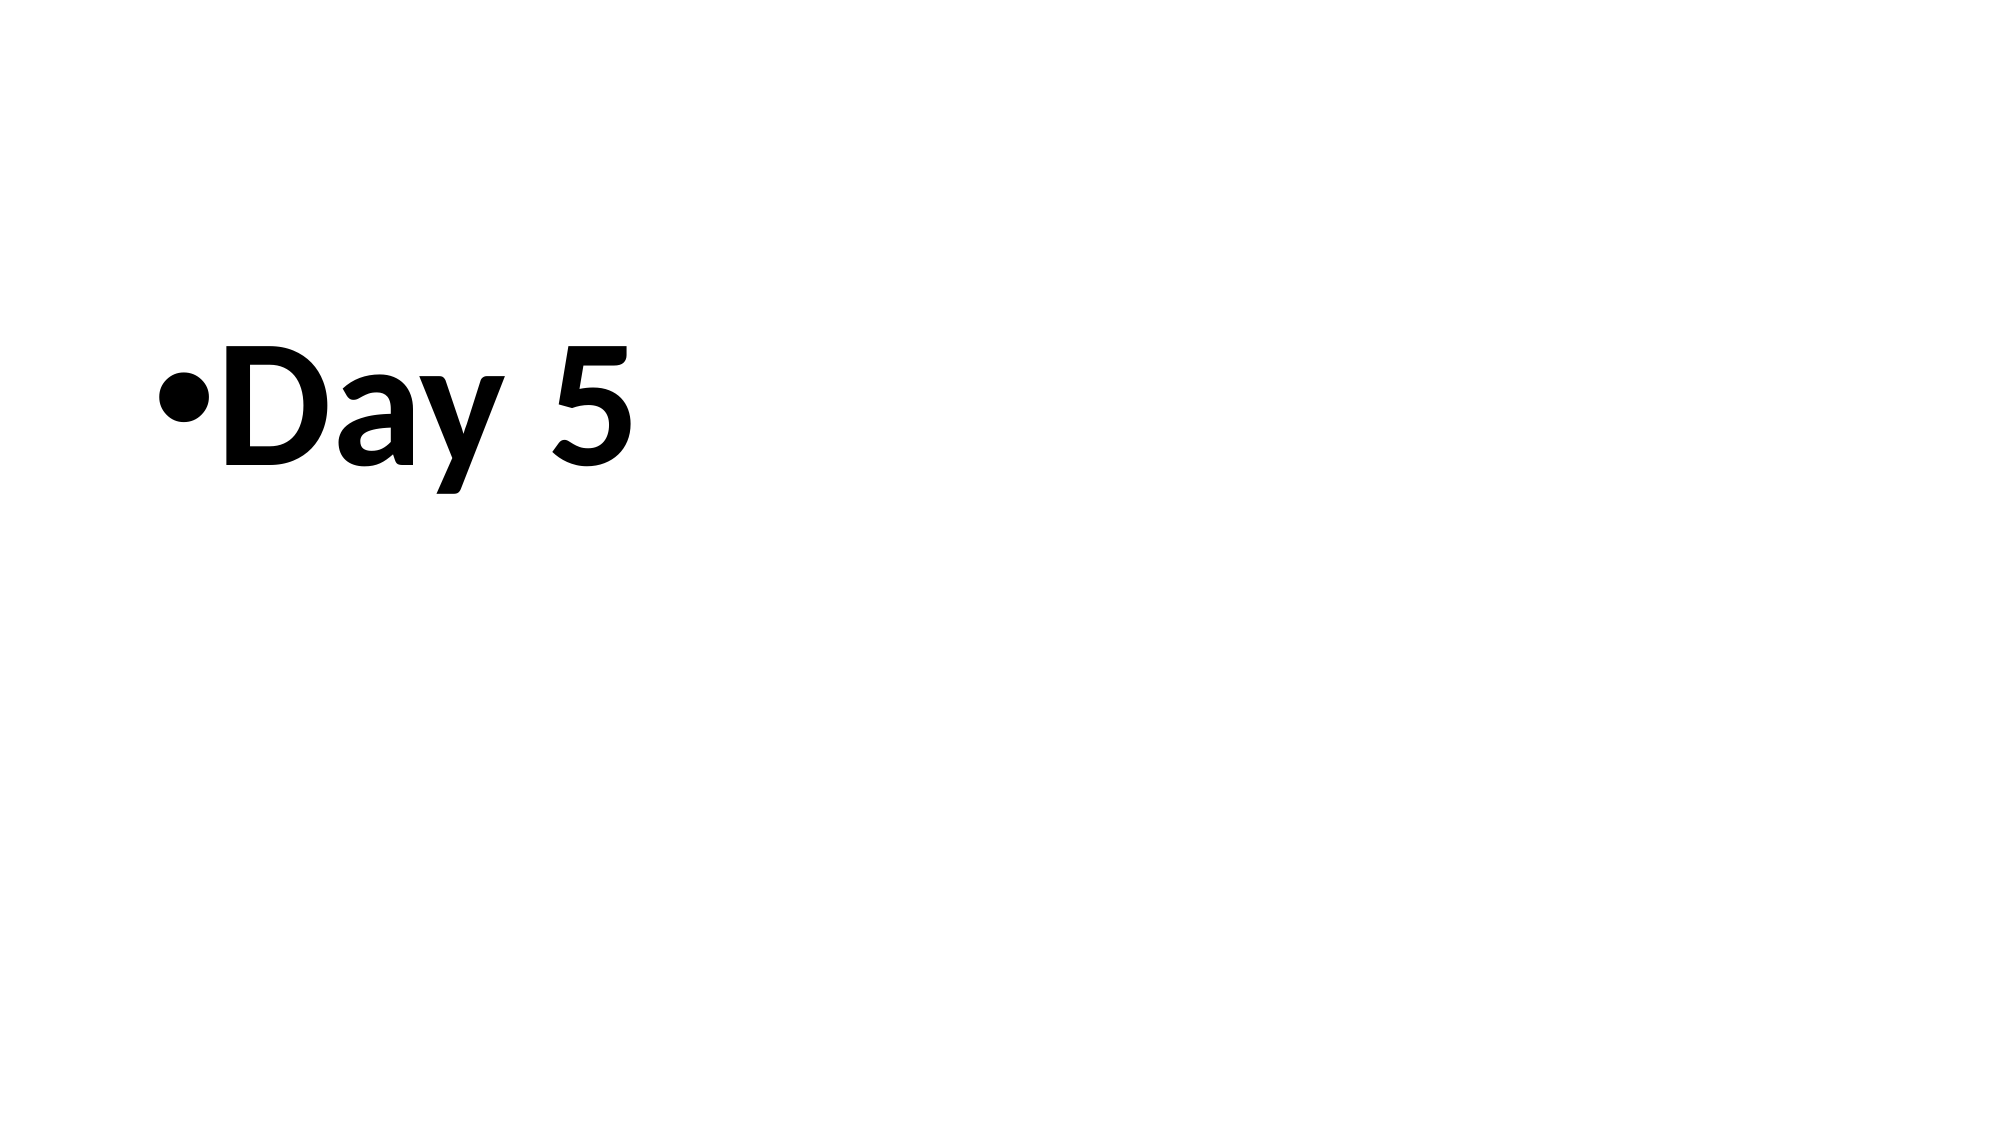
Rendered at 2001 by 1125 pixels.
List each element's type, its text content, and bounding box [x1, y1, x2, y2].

list Day 5 [137, 299, 1863, 1014]
